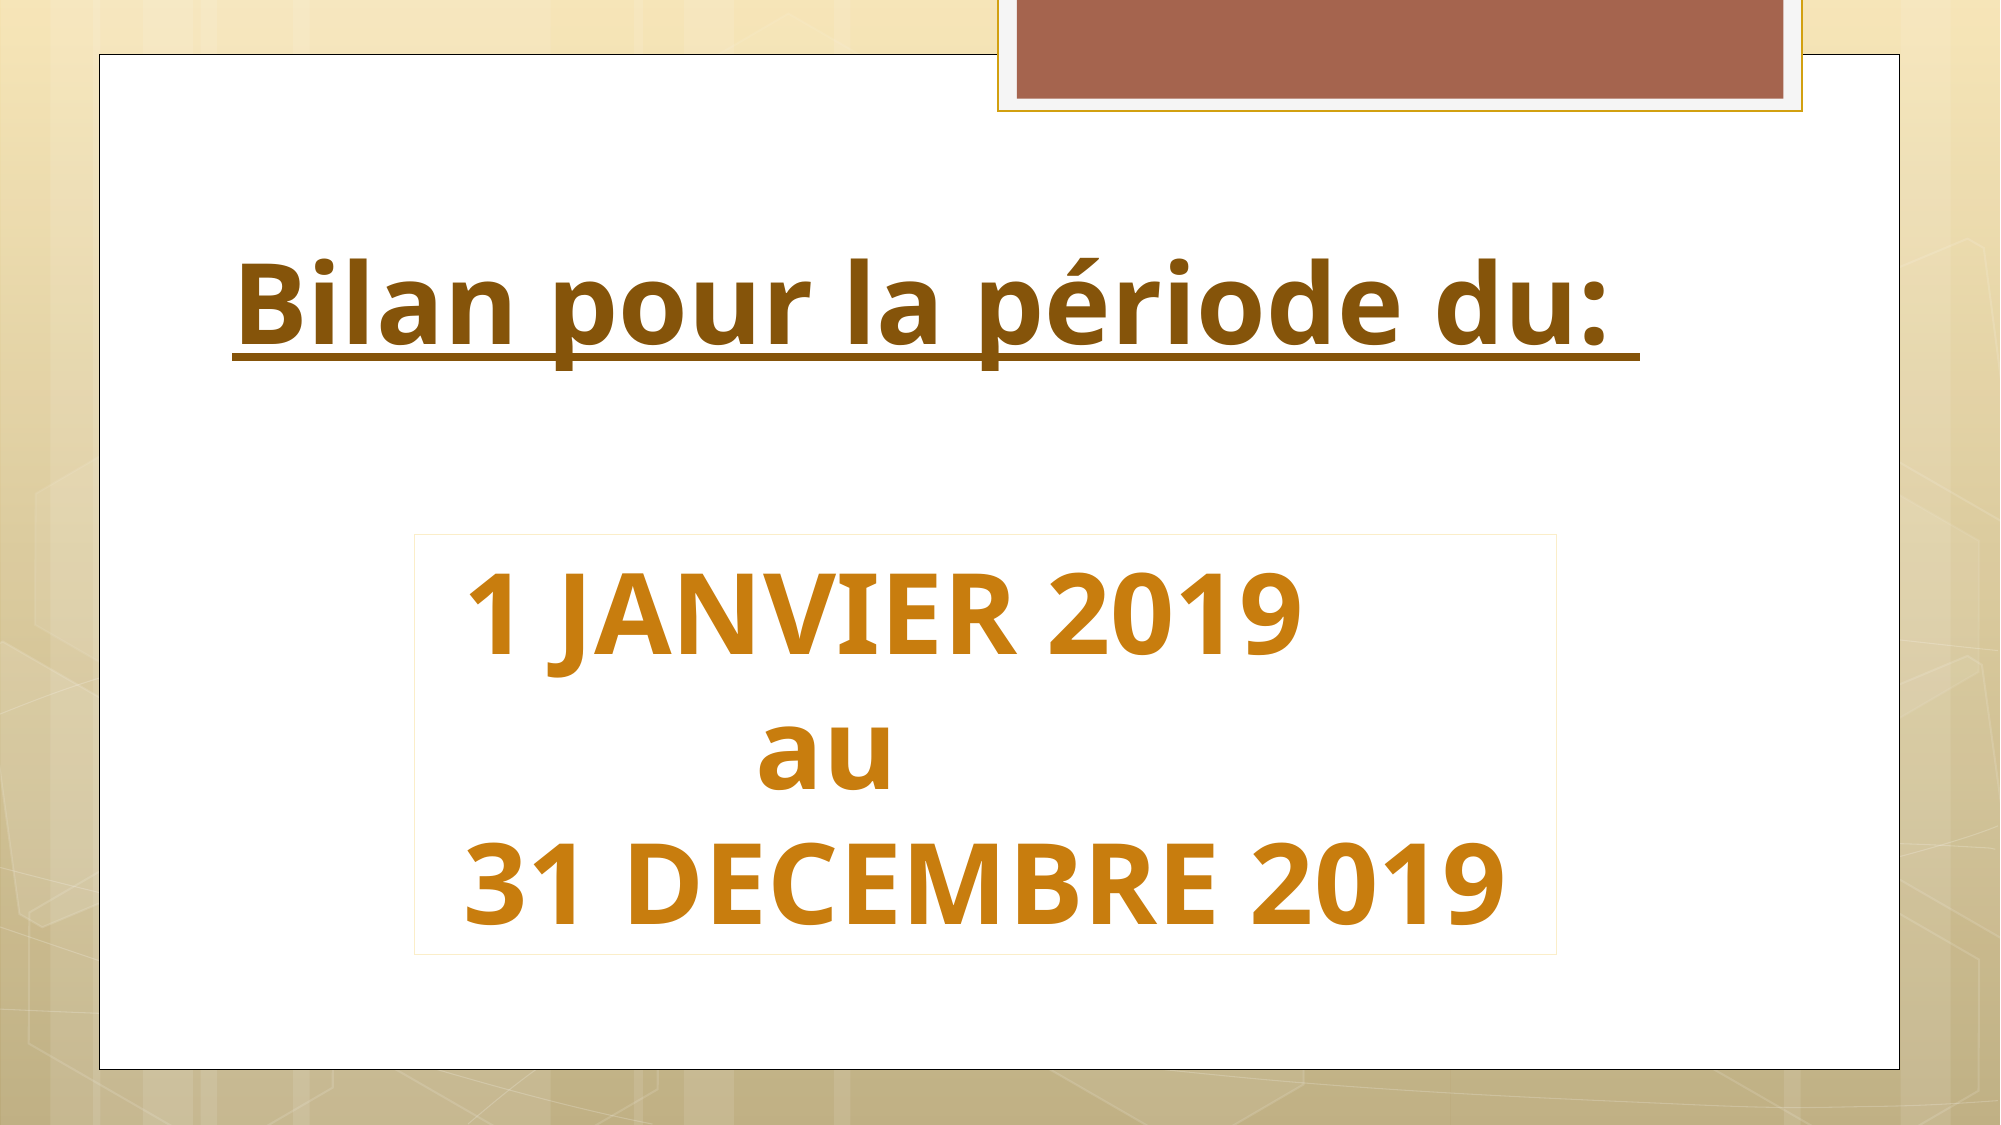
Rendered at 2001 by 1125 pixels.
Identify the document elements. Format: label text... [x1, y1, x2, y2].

title Bilan pour la période du: [217, 186, 1754, 375]
text_box 1 JANVIER 2019 au 31 DECEMBRE 2019 [414, 534, 1557, 955]
